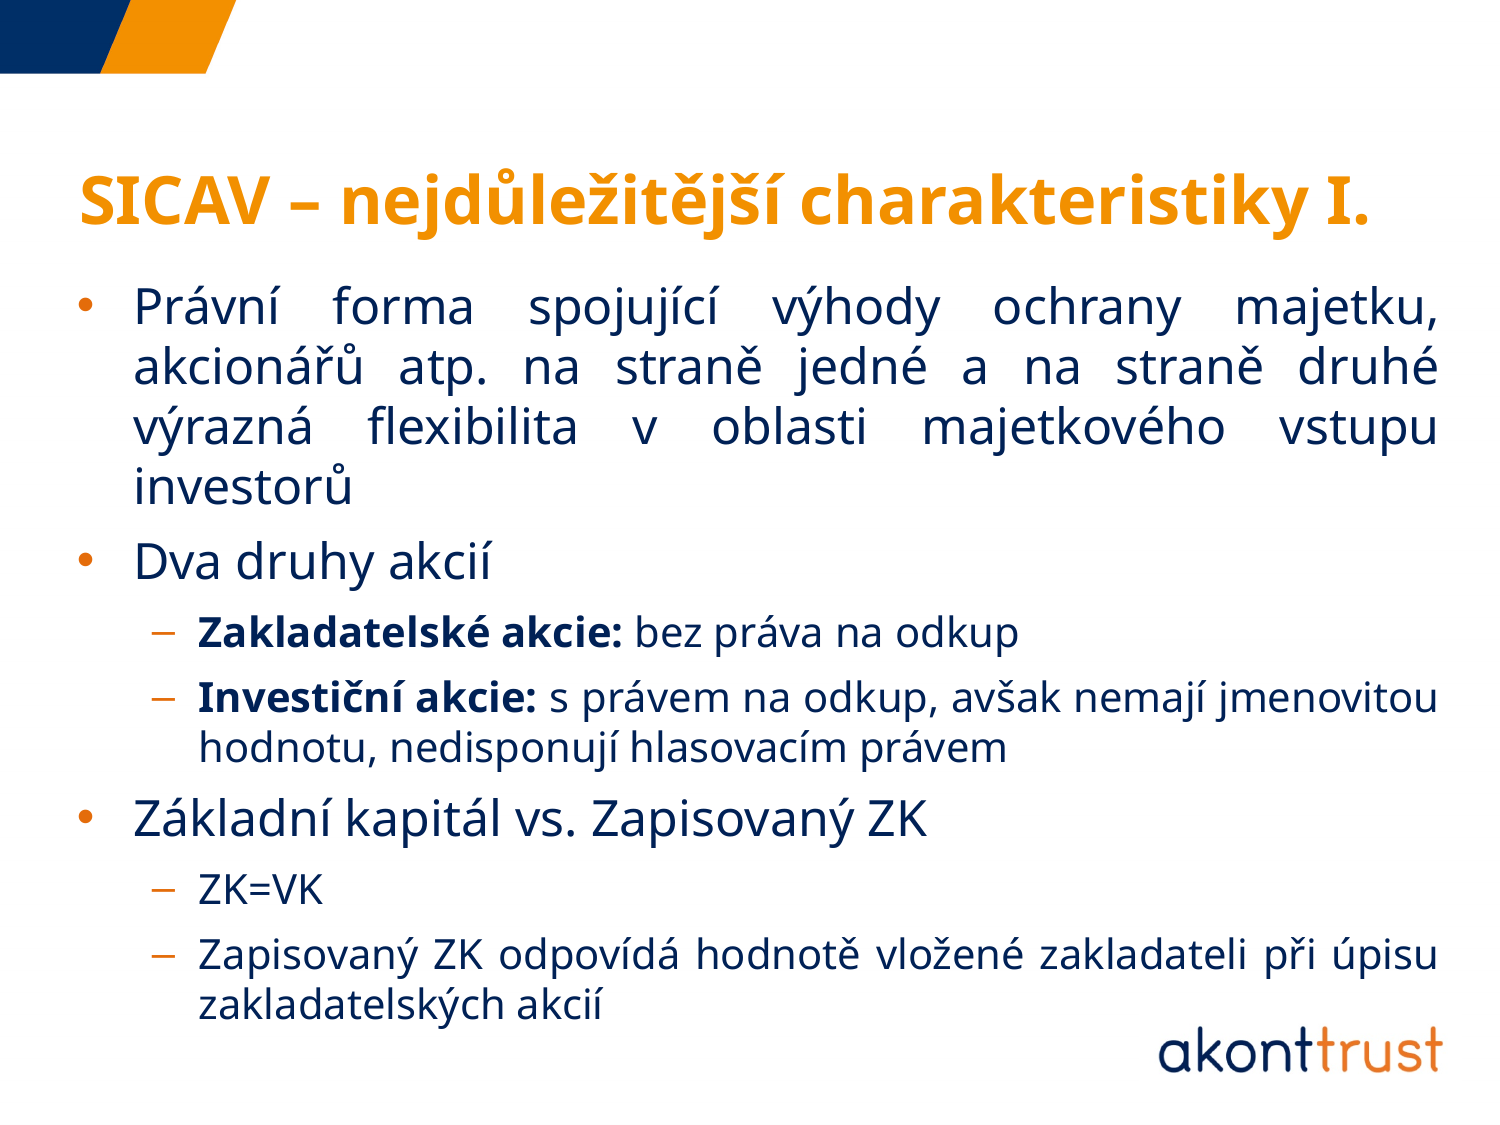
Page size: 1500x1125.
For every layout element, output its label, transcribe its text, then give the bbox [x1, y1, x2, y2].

text_box Právní forma spojující výhody ochrany majetku, akcionářů atp. na straně jedné a na straně druhé výrazná flexibilita v oblasti majetkového vstupu investorů Dva druhy akcií Zakladatelské akcie: bez práva na odkup Investiční akcie: s právem na odkup, avšak nemají jmenovitou hodnotu, nedisponují hlasovacím právem Základní kapitál vs. Zapisovaný ZK ZK=VK Zapisovaný ZK odpovídá hodnotě vložené zakladateli při úpisu zakladatelských akcií [76, 274, 1441, 1029]
picture [0, 0, 1500, 1125]
subtitle SICAV – nejdůležitější charakteristiky I. [63, 99, 1471, 246]
